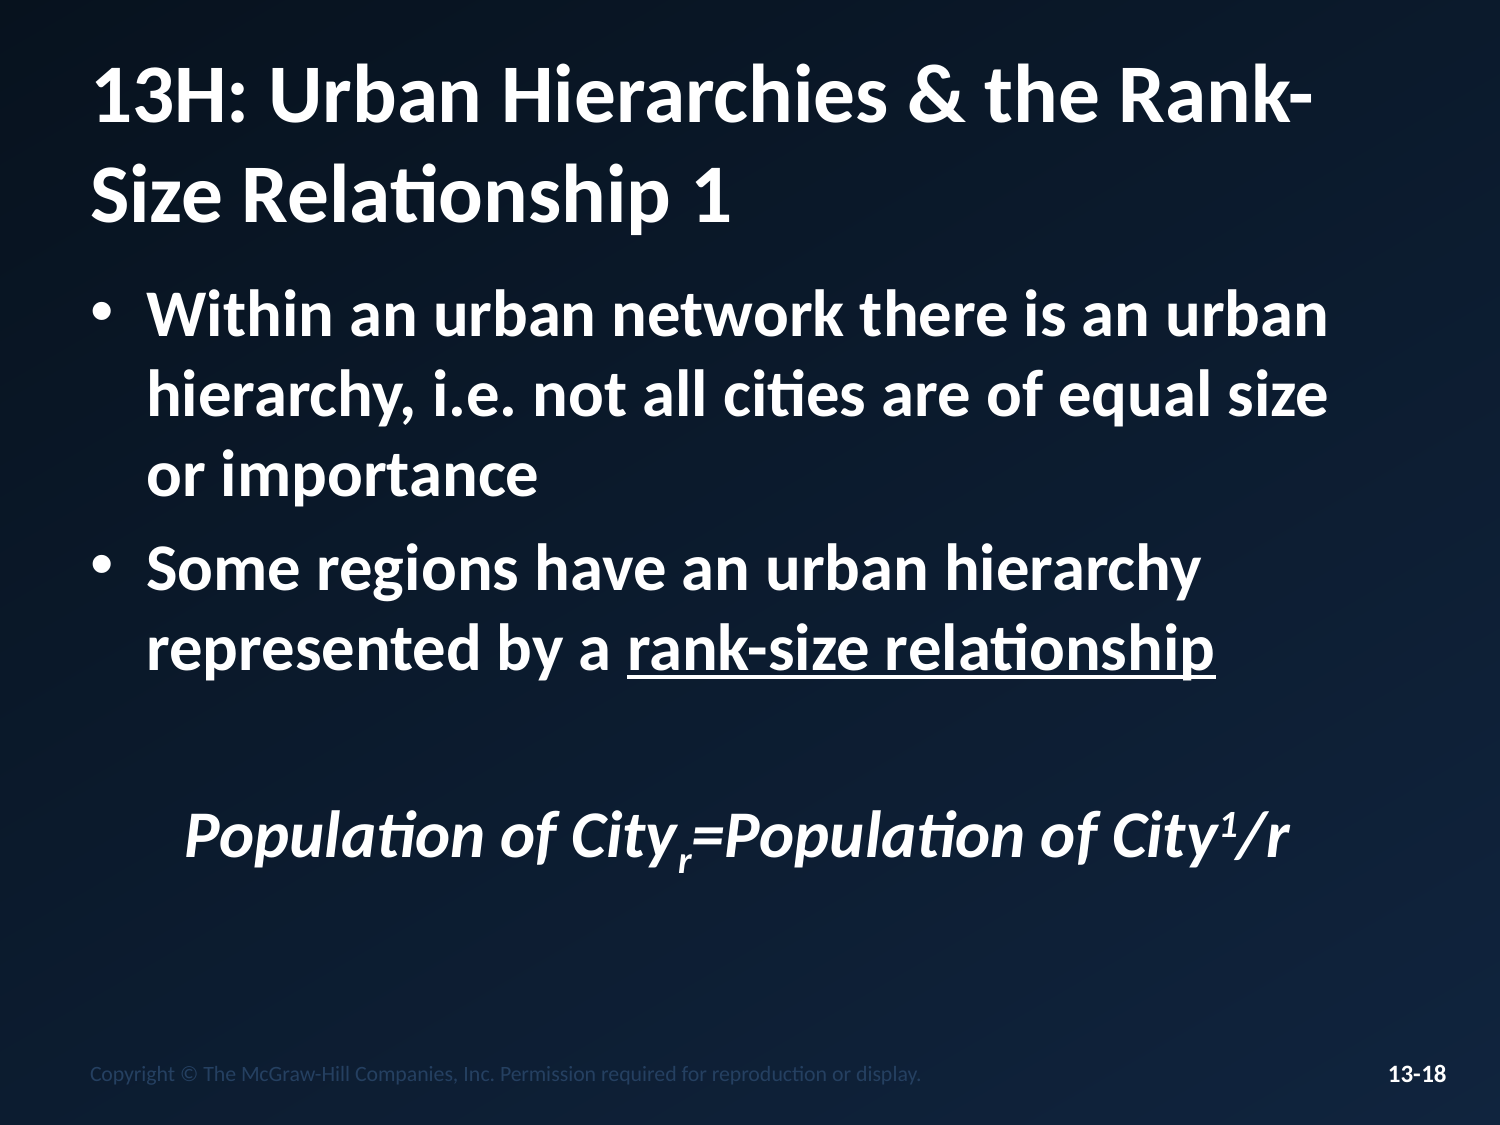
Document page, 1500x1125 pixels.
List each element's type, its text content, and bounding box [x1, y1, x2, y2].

title 13H: Urban Hierarchies & the Rank-Size Relationship 1 [74, 44, 1426, 233]
list Within an urban network there is an urban hierarchy, i.e. not all cities are of equal size or importance Some regions have an urban hierarchy represented by a rank-size relationship Population of Cityr=Population of City1/r [74, 262, 1401, 1006]
footer Copyright © The McGraw-Hill Companies, Inc. Permission required for reproduction or display. [75, 1042, 1038, 1103]
slide_number 13-18 [1038, 1042, 1462, 1103]
